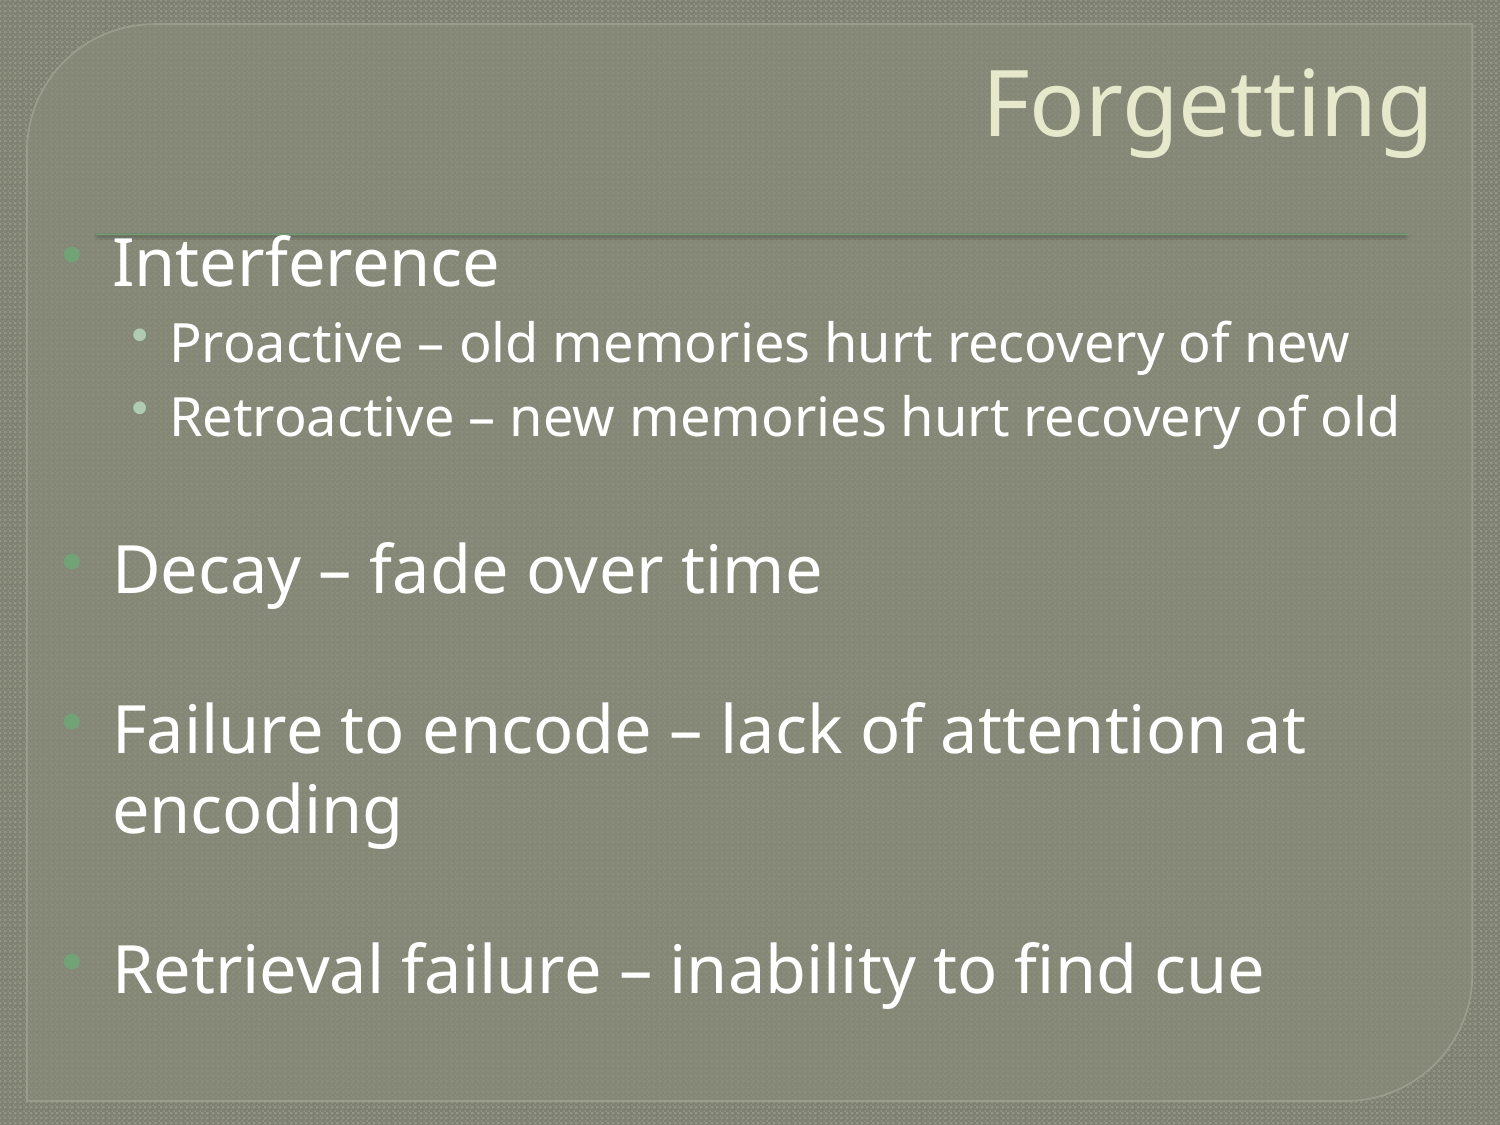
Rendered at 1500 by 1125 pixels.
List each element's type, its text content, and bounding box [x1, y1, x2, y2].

title Forgetting [49, 37, 1450, 163]
list Interference Proactive – old memories hurt recovery of new Retroactive – new memories hurt recovery of old Decay – fade over time Failure to encode – lack of attention at encoding Retrieval failure – inability to find cue [49, 212, 1445, 1025]
